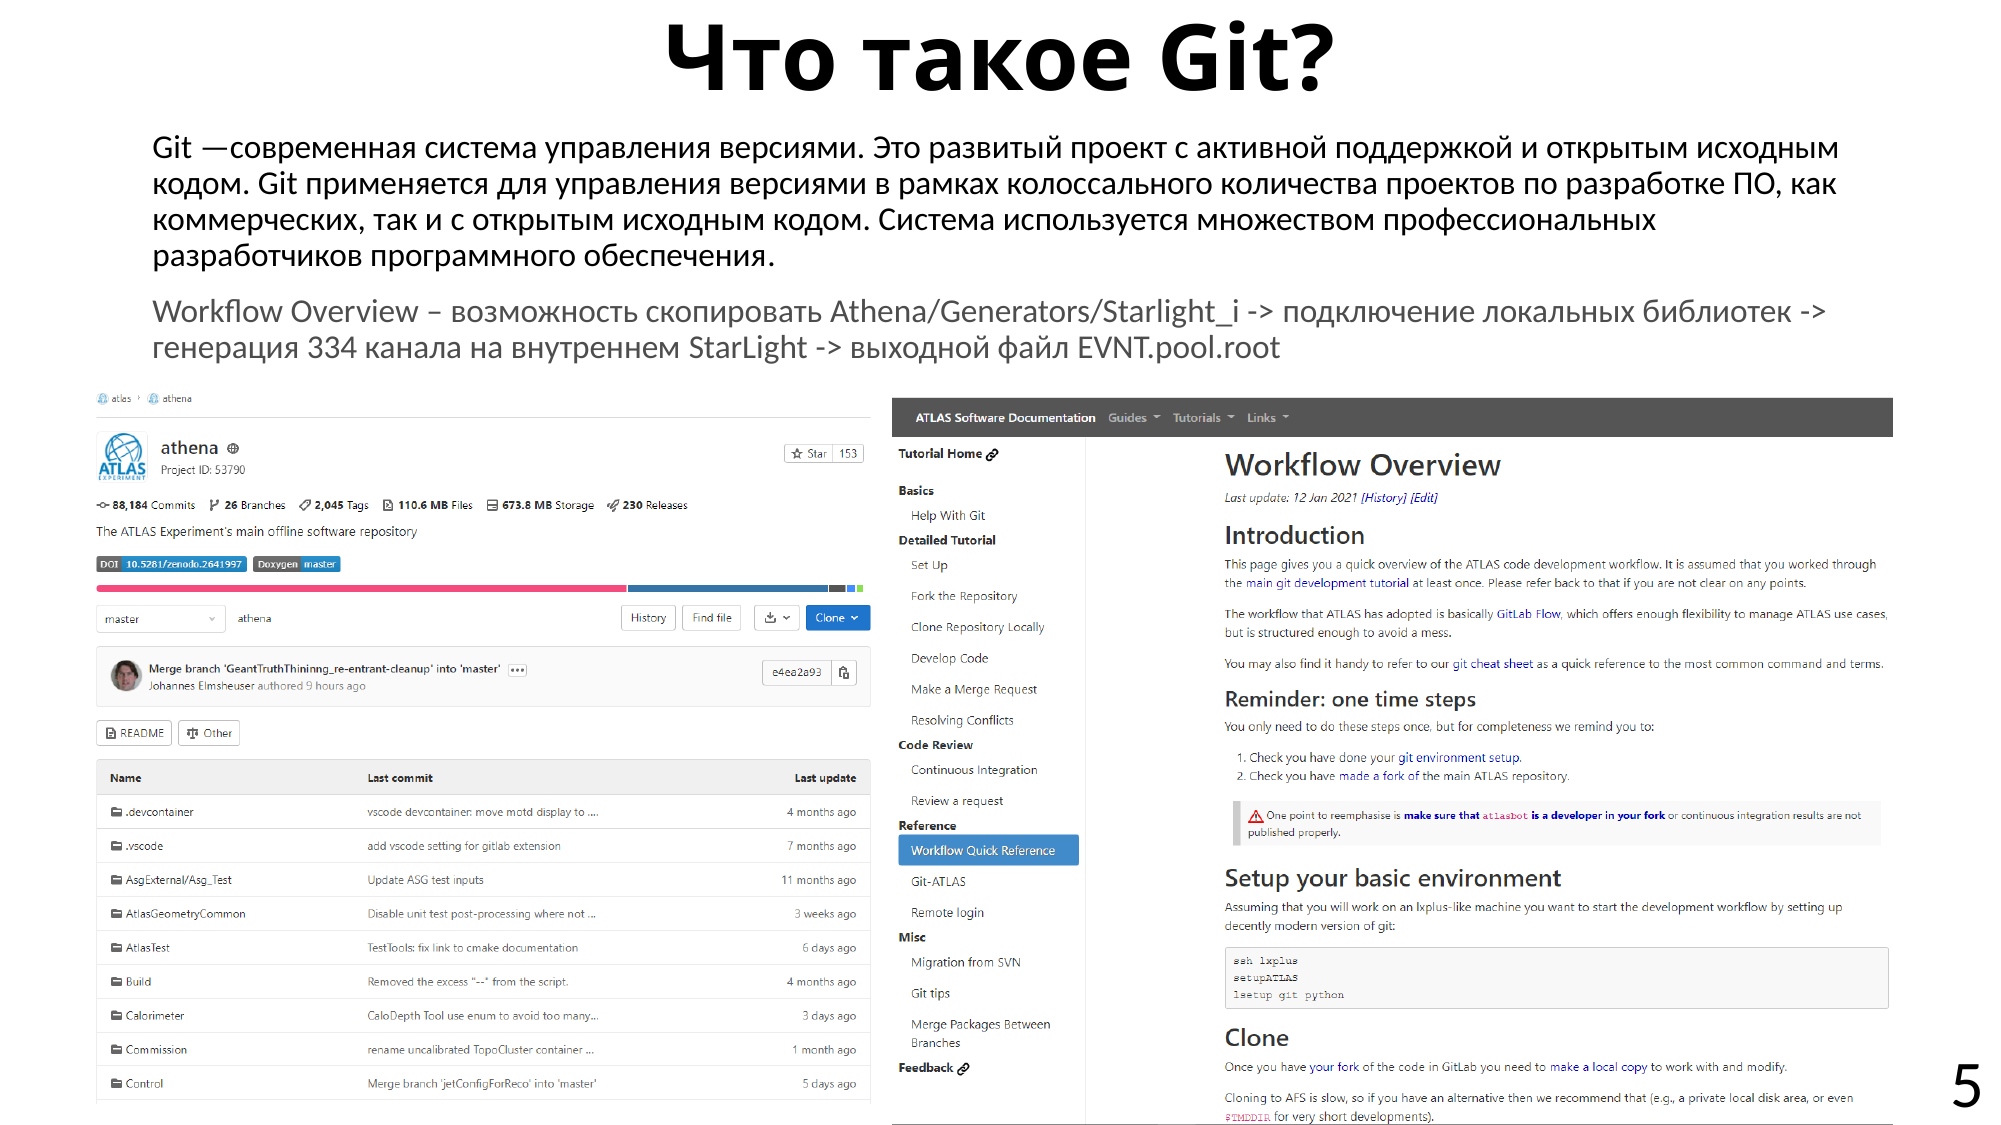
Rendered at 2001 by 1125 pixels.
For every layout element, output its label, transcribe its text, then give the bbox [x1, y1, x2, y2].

picture [892, 396, 1893, 1125]
picture [87, 381, 875, 1104]
text_box 5 [1935, 1033, 2000, 1125]
list Git —современная система управления версиями. Это развитый проект с активной поддержкой и открытым исходным кодом. Git применяется для управления версиями в рамках колоссального количества проектов по разработке ПО, как коммерческих, так и с открытым исходным кодом. Система используется множеством профессиональных разработчиков программного обеспечения. Workflow Overview – возможность скопировать Athena/Generators/Starlight_i -> подключение локальных библиотек -> генерация 334 канала на внутреннем StarLight -> выходной файл EVNT.pool.root [137, 122, 1863, 1082]
title Что такое Git? [137, 0, 1863, 122]
